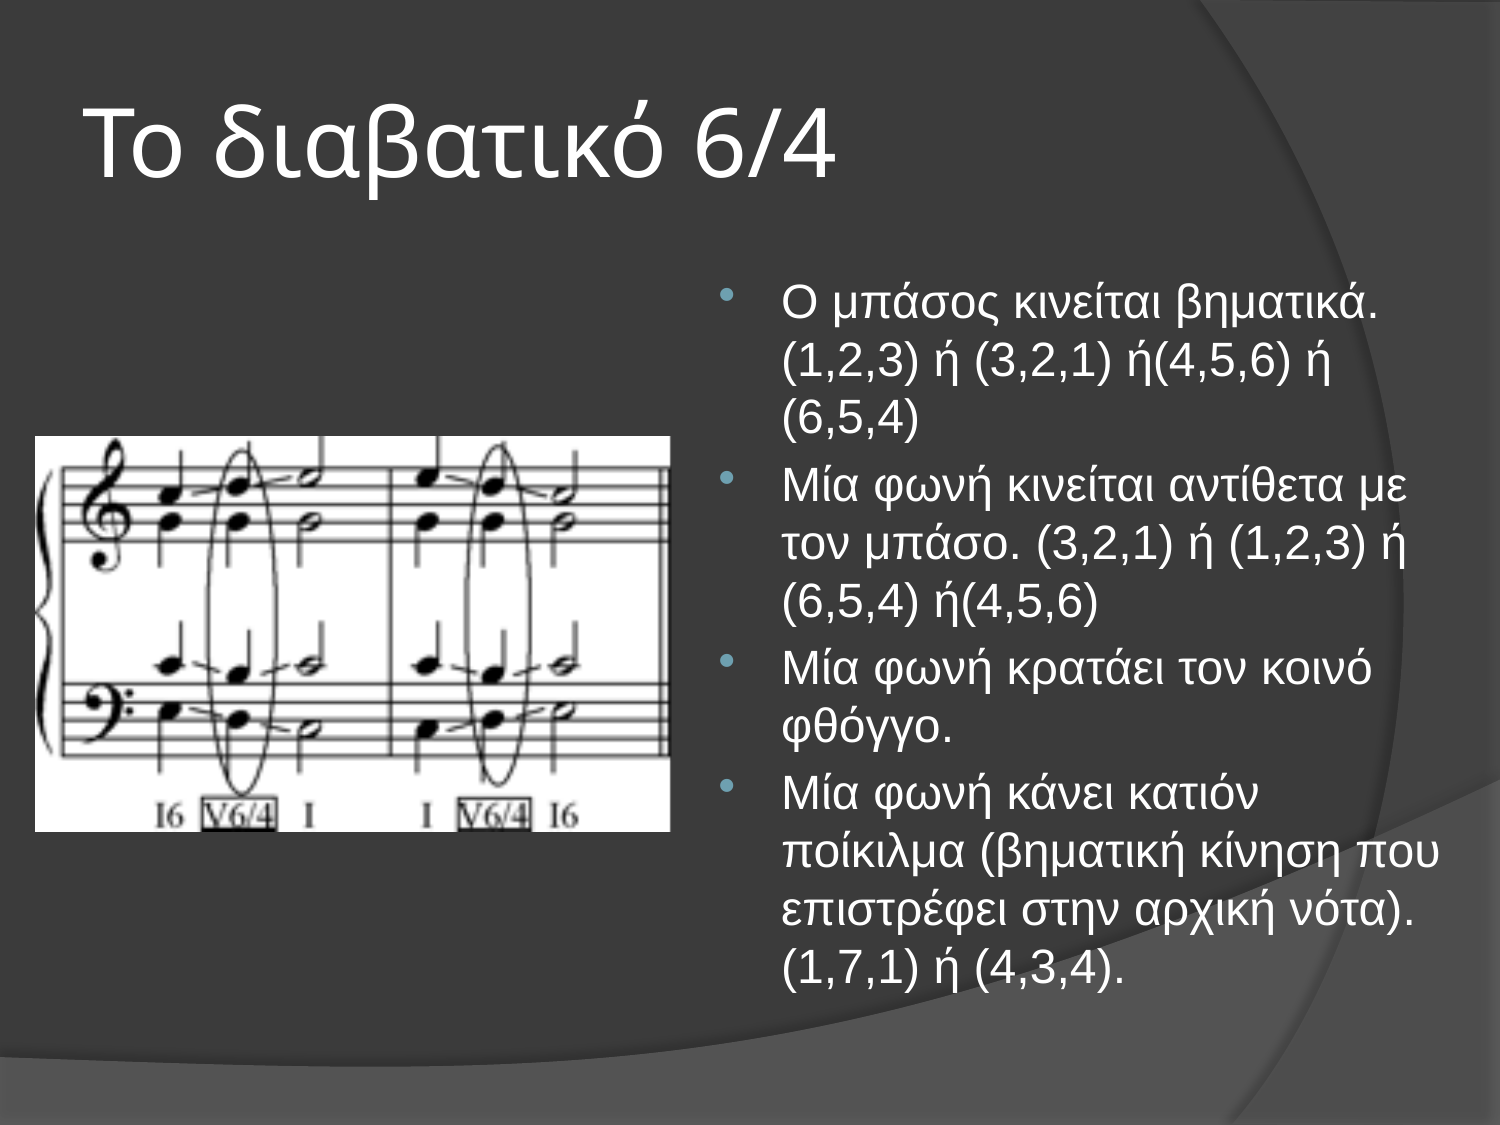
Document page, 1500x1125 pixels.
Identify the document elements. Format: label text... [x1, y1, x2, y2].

list Ο μπάσος κινείται βηματικά. (1,2,3) ή (3,2,1) ή(4,5,6) ή (6,5,4) Μία φωνή κινείται αντίθετα με τον μπάσο. (3,2,1) ή (1,2,3) ή (6,5,4) ή(4,5,6) Μία φωνή κρατάει τον κοινό φθόγγο. Μία φωνή κάνει κατιόν ποίκιλμα (βηματική κίνηση που επιστρέφει στην αρχική νότα).(1,7,1) ή (4,3,4). [699, 262, 1461, 1005]
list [35, 262, 676, 1006]
title Το διαβατικό 6/4 [75, 45, 1300, 233]
